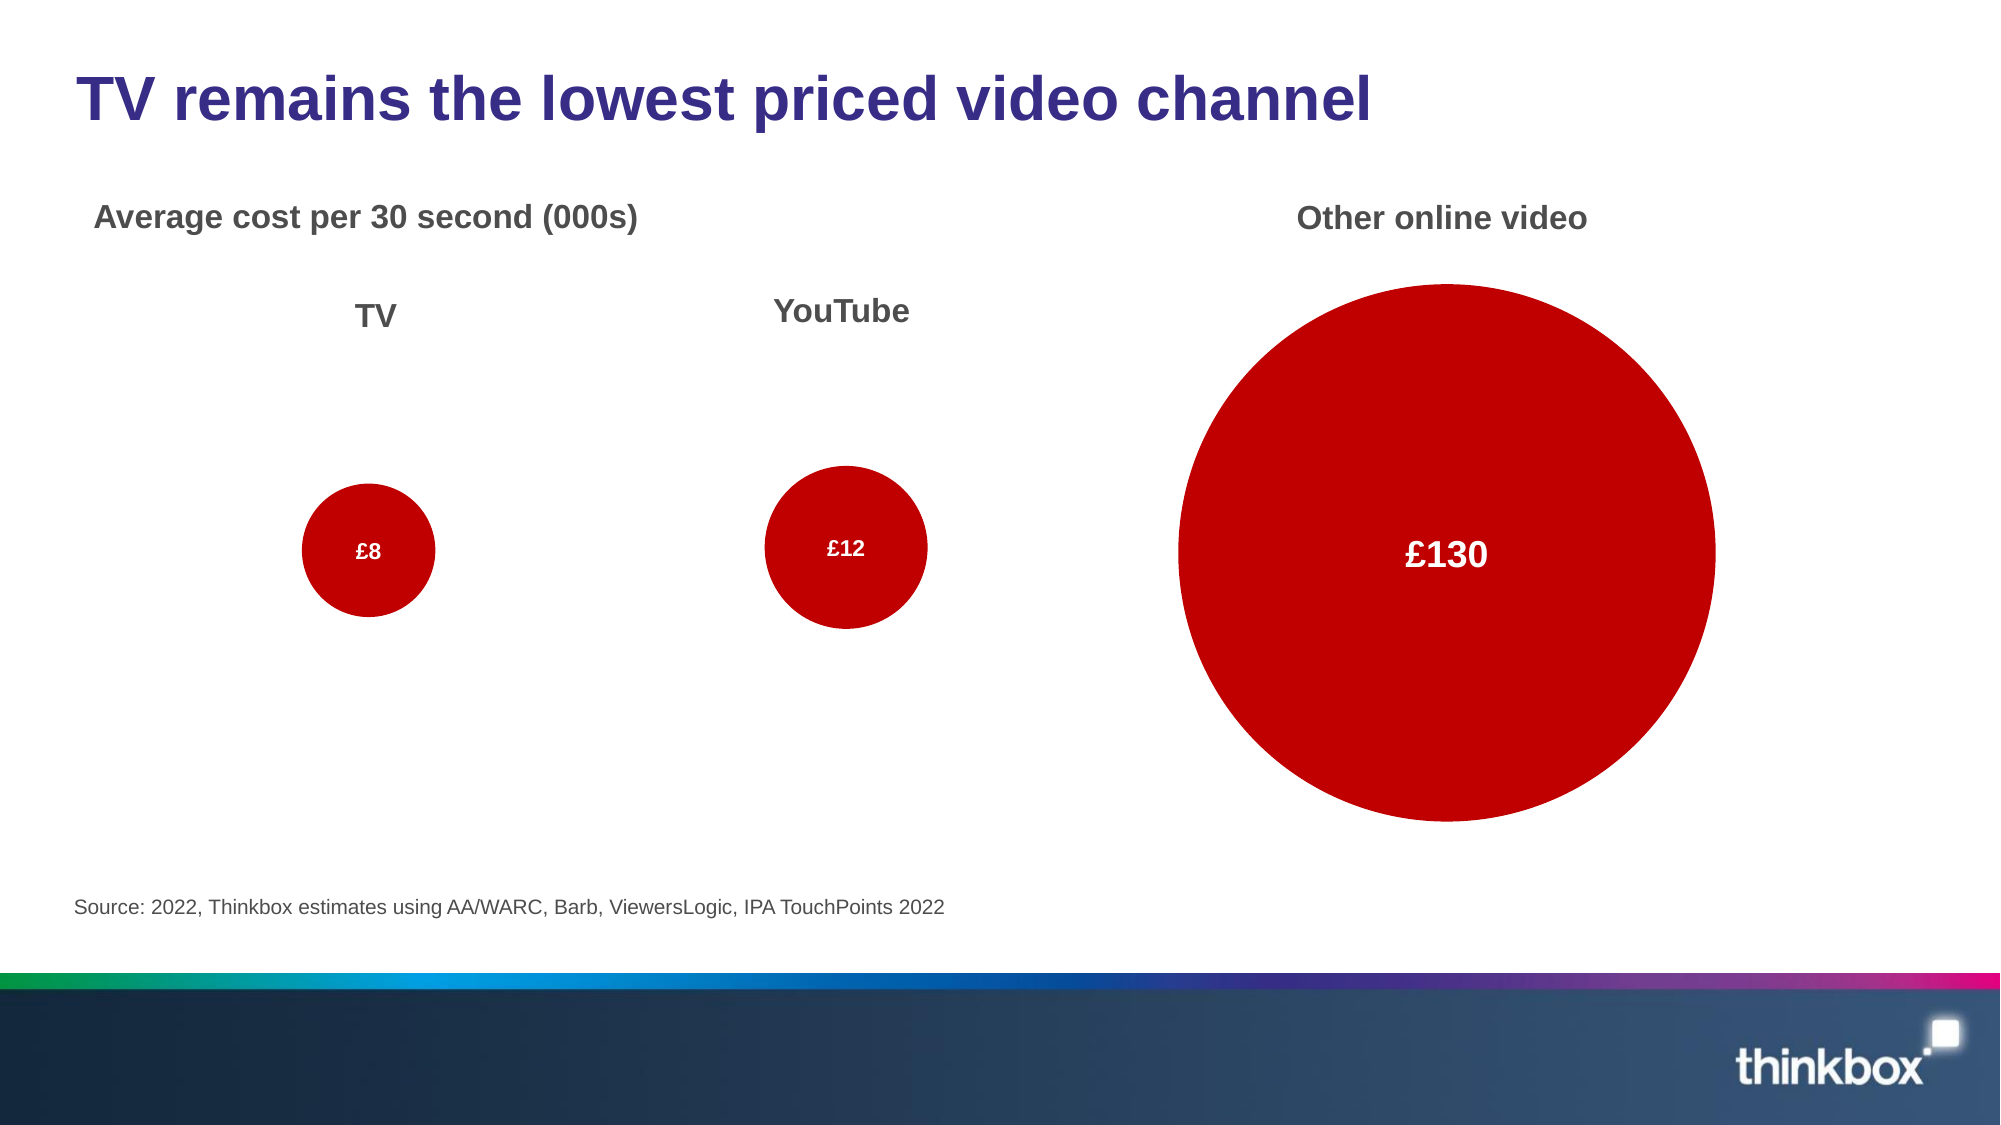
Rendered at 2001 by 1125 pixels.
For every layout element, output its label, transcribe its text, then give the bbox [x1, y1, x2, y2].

text_box Average cost per 30 second (000s) [78, 187, 791, 243]
list Source: 2022, Thinkbox estimates using AA/WARC, Barb, ViewersLogic, IPA TouchPoints 2022 [59, 885, 1919, 936]
text_box £8 [300, 482, 437, 619]
text_box YouTube [758, 281, 935, 337]
title TV remains the lowest priced video channel [60, 59, 1922, 227]
text_box TV [339, 286, 422, 342]
text_box £130 [1177, 283, 1717, 823]
text_box Other online video [1281, 189, 1613, 244]
picture [0, 973, 2000, 1125]
text_box £12 [763, 464, 929, 630]
